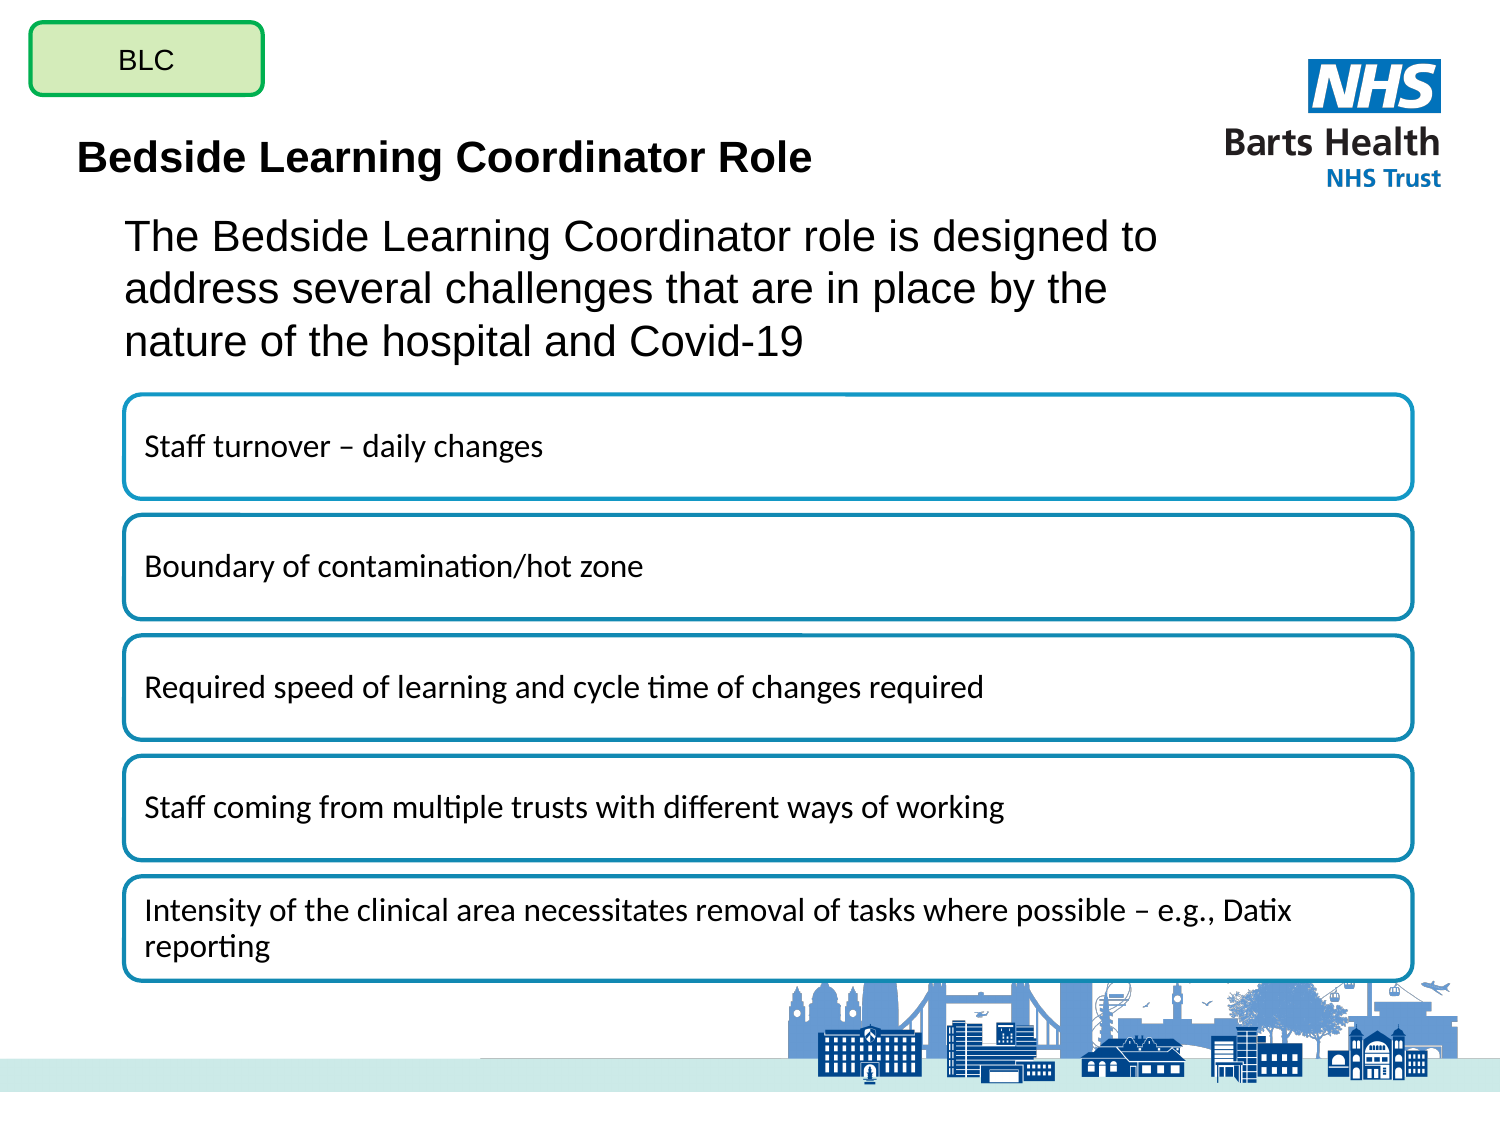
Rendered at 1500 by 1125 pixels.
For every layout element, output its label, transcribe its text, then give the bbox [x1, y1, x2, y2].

picture [0, 934, 1500, 1092]
text_box Bedside Learning Coordinator Role [61, 121, 829, 189]
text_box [123, 386, 1413, 989]
text_box BLC [28, 20, 265, 98]
list The Bedside Learning Coordinator role is designed to address several challenges that are in place by the nature of the hospital and Covid-19 [124, 207, 1218, 367]
picture [1226, 59, 1441, 187]
